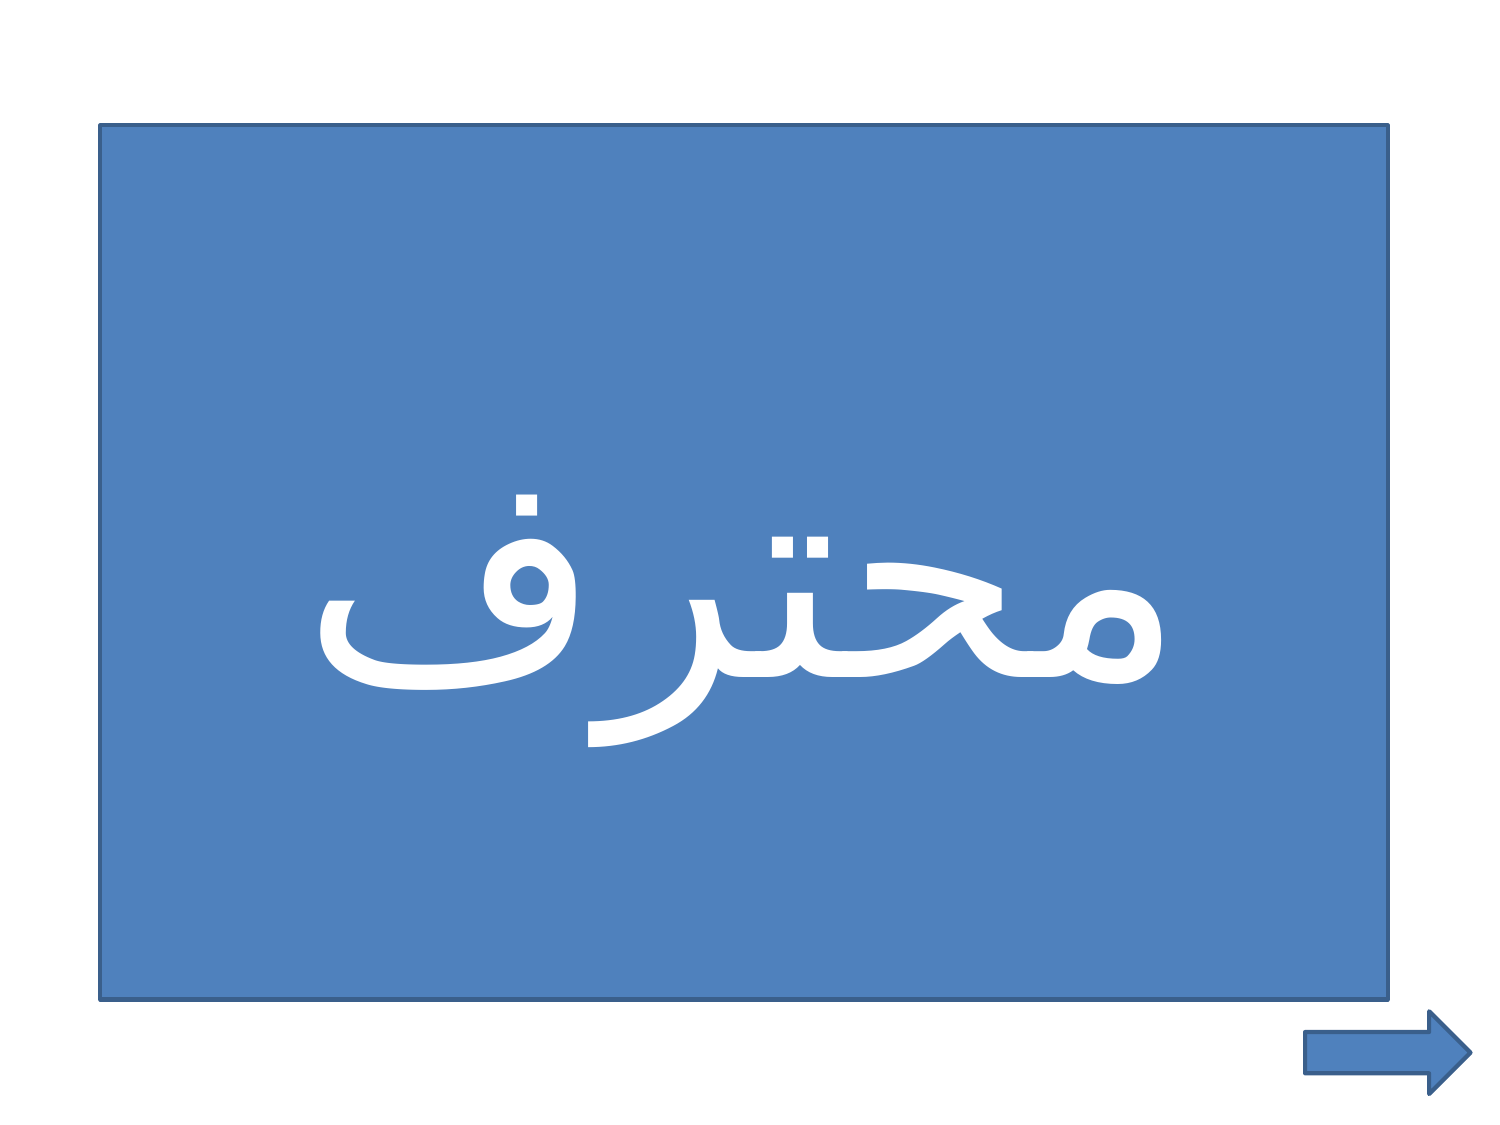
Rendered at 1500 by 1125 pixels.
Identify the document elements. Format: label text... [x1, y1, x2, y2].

text_box [1303, 1009, 1473, 1096]
text_box محترف [98, 123, 1390, 1002]
